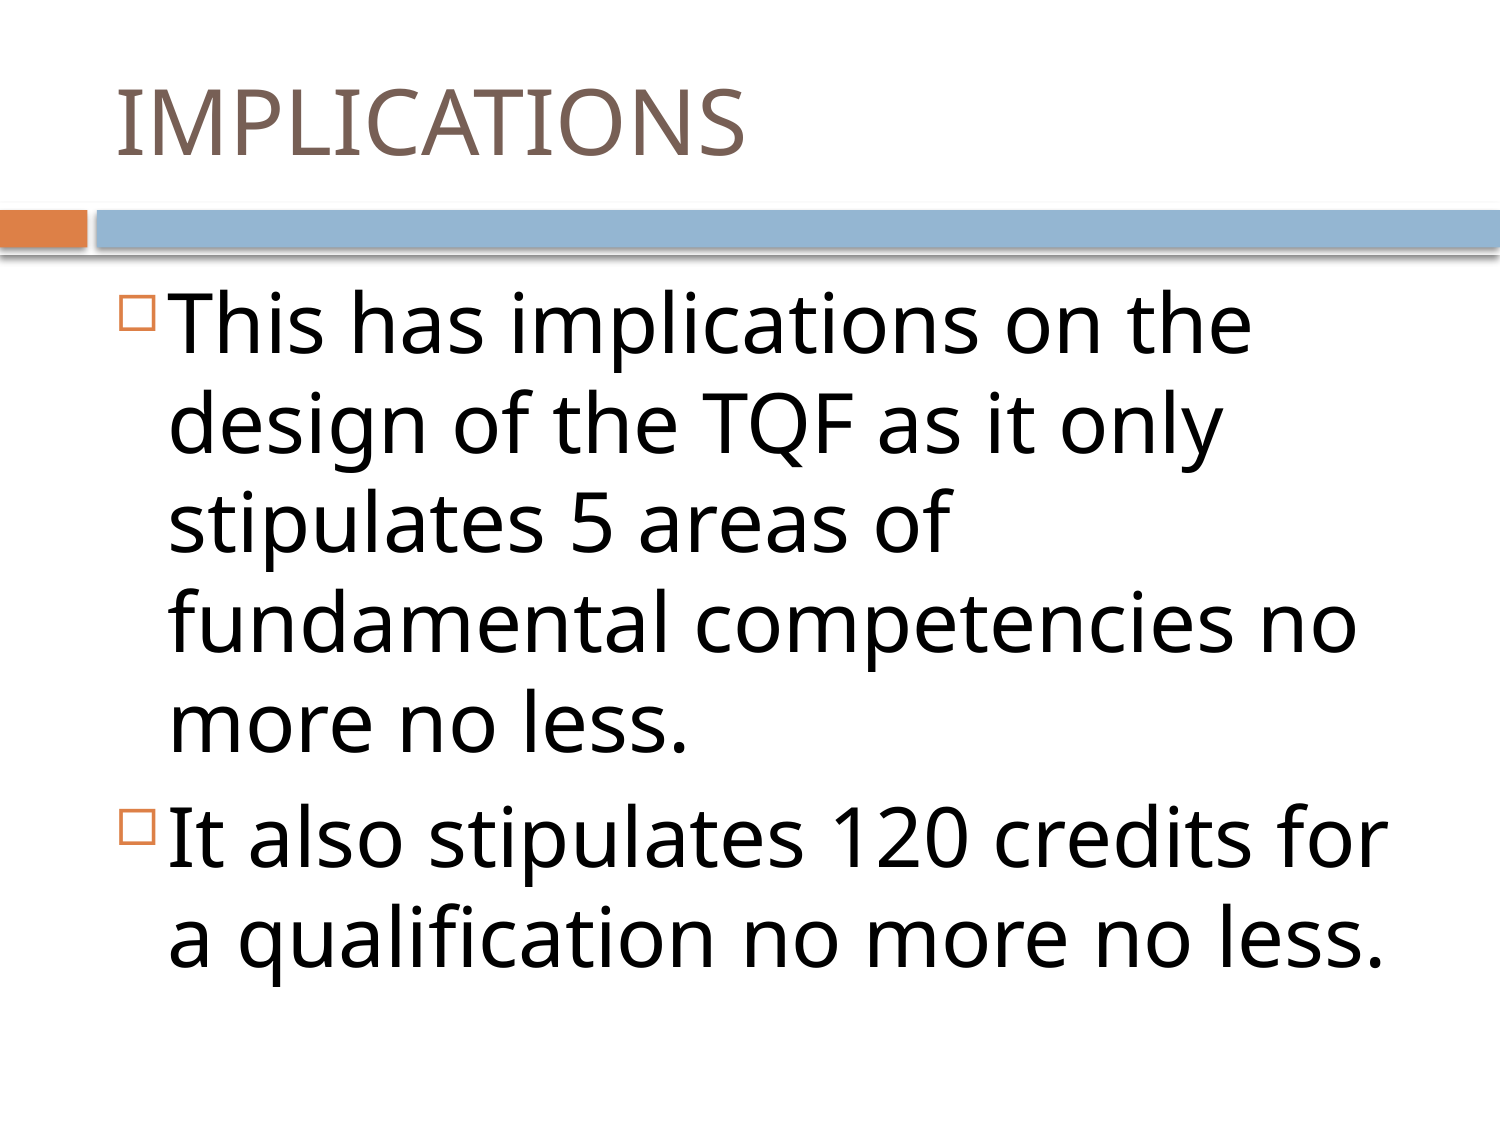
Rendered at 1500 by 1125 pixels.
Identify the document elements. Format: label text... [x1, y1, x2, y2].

title IMPLICATIONS [100, 37, 1438, 200]
list This has implications on the design of the TQF as it only stipulates 5 areas of fundamental competencies no more no less. It also stipulates 120 credits for a qualification no more no less. [100, 262, 1438, 1000]
